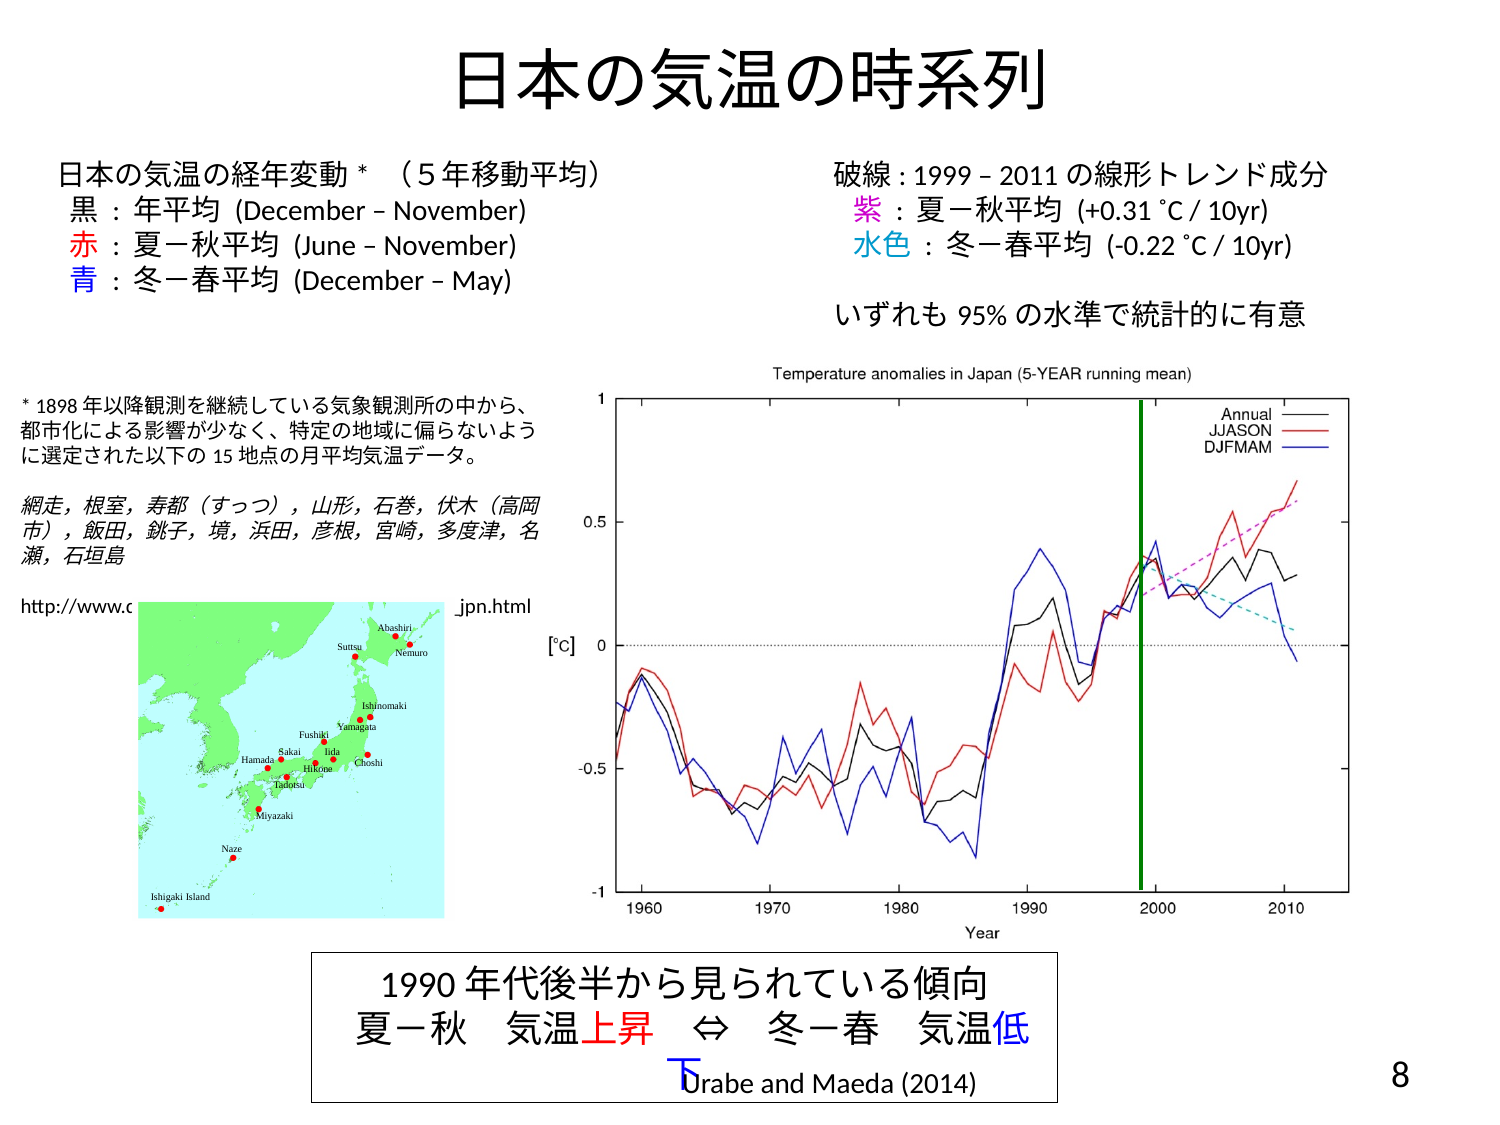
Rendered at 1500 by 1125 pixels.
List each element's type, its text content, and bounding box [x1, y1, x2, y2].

text_box 破線: 1999 – 2011の線形トレンド成分 紫 : 夏－秋平均 (+0.31 ˚C / 10yr) 水色 : 冬－春平均 (-0.22 ˚C / 10yr) いずれも95%の水準で統計的に有意 [818, 148, 1474, 339]
text_box * 1898年以降観測を継続している気象観測所の中から、都市化による影響が少なく、特定の地域に偏らないように選定された以下の15地点の月平均気温データ。 網走，根室，寿都（すっつ），山形，石巻，伏木（高岡市），飯田，銚子，境，浜田，彦根，宮崎，多度津，名瀬，石垣島 http://www.data.jma.go.jp/cpdinfo/temp/list/mon_jpn.html [5, 385, 527, 625]
text_box 1990年代後半から見られている傾向 夏－秋 気温上昇 ⇔ 冬－春 気温低下 [311, 952, 1058, 1103]
text_box Urabe and Maeda (2014) [667, 1056, 1153, 1107]
picture [532, 349, 1377, 941]
title 日本の気温の時系列 [73, 0, 1424, 172]
text_box 日本の気温の経年変動* （５年移動平均） 黒 : 年平均 (December – November) 赤 : 夏－秋平均 (June – November) 青 : 冬－春平均 (December – May) [41, 148, 749, 304]
slide_number 8 [1074, 1042, 1425, 1103]
picture [131, 597, 455, 921]
